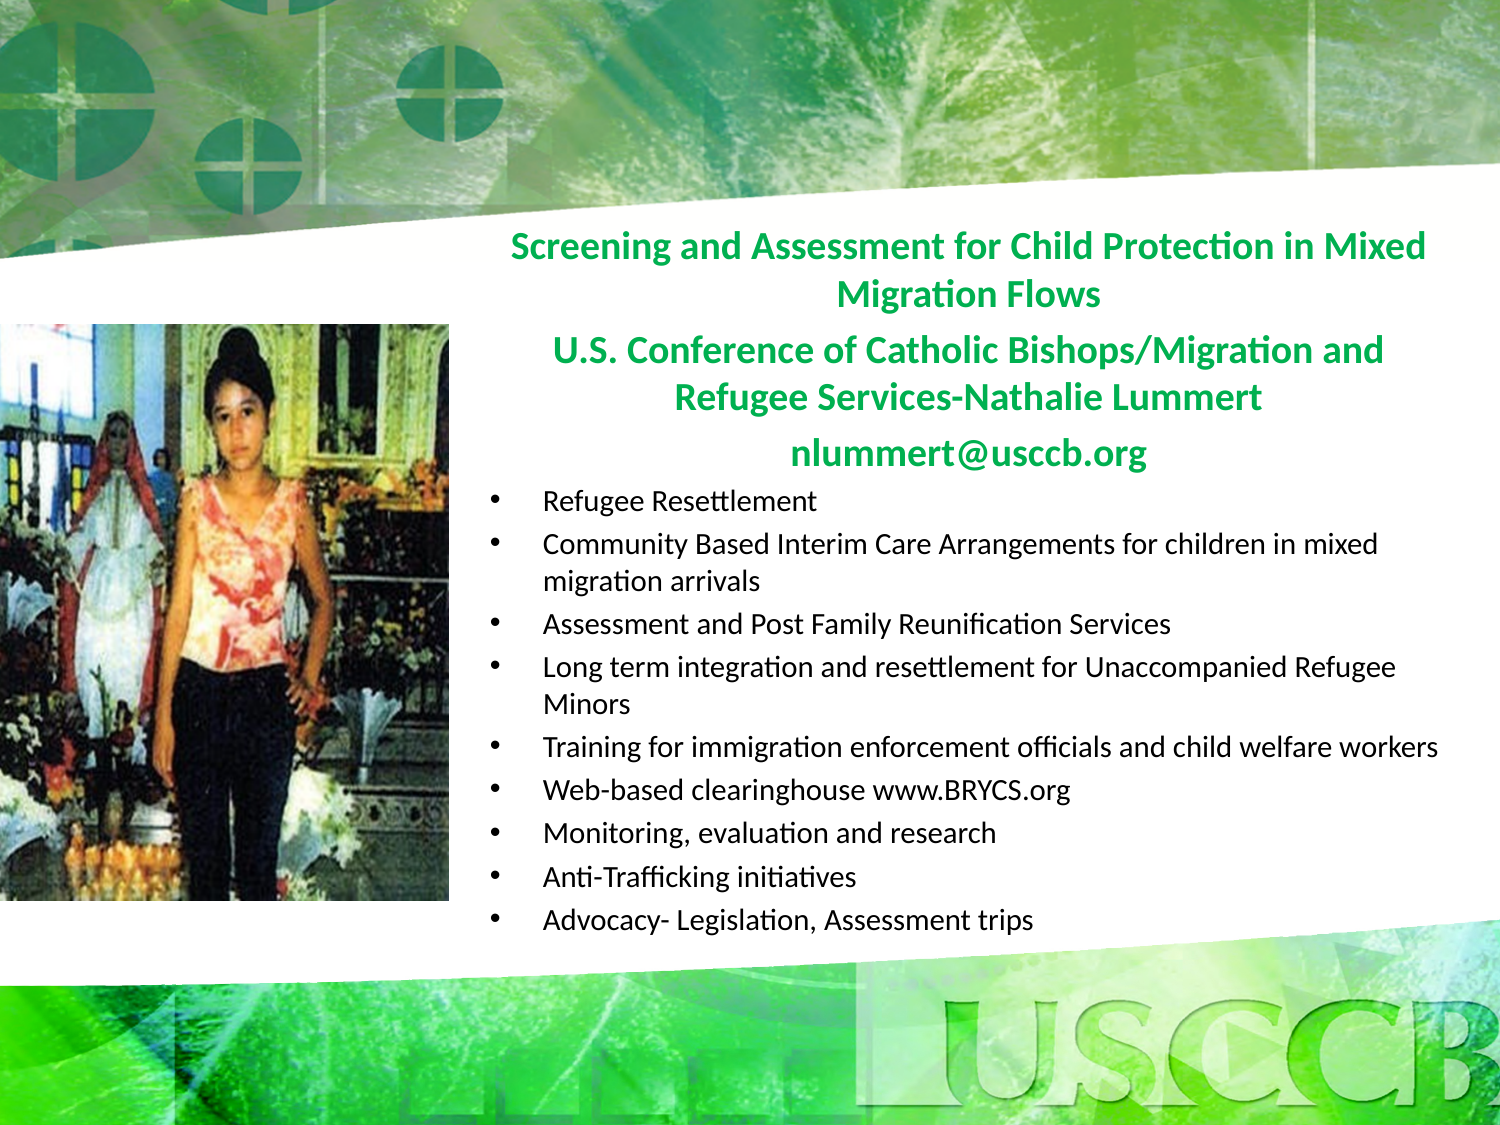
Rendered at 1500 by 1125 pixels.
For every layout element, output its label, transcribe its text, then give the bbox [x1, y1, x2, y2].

list Screening and Assessment for Child Protection in Mixed Migration Flows U.S. Conference of Catholic Bishops/Migration and Refugee Services-Nathalie Lummert nlummert@usccb.org Refugee Resettlement Community Based Interim Care Arrangements for children in mixed migration arrivals Assessment and Post Family Reunification Services Long term integration and resettlement for Unaccompanied Refugee Minors Training for immigration enforcement officials and child welfare workers Web-based clearinghouse www.BRYCS.org Monitoring, evaluation and research Anti-Trafficking initiatives Advocacy- Legislation, Assessment trips [474, 270, 1463, 915]
picture [0, 0, 1500, 263]
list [0, 324, 450, 901]
picture [0, 916, 1500, 1125]
